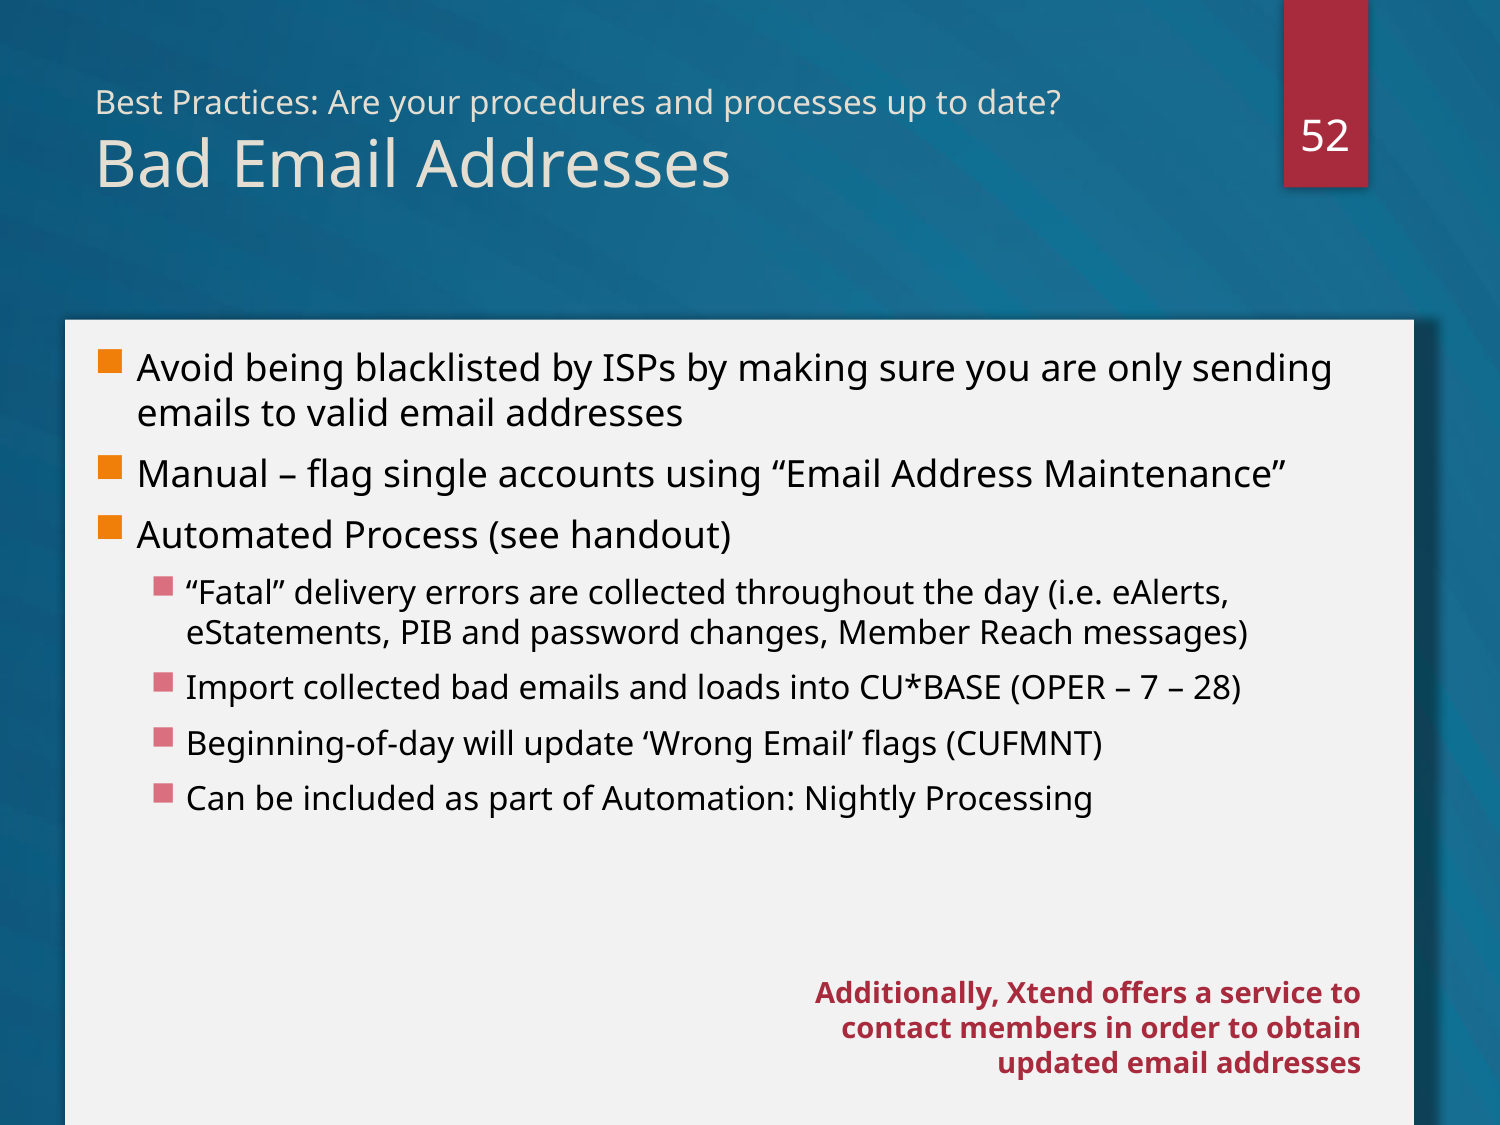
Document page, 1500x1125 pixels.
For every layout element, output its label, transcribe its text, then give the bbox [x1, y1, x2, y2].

picture [0, 0, 1500, 1125]
list Avoid being blacklisted by ISPs by making sure you are only sending emails to valid email addresses Manual – flag single accounts using “Email Address Maintenance” Automated Process (see handout) “Fatal” delivery errors are collected throughout the day (i.e. eAlerts, eStatements, PIB and password changes, Member Reach messages) Import collected bad emails and loads into CU*BASE (OPER – 7 – 28) Beginning-of-day will update ‘Wrong Email’ flags (CUFMNT) Can be included as part of Automation: Nightly Processing [79, 336, 1377, 1025]
list Additionally, Xtend offers a service to contact members in order to obtain updated email addresses [796, 931, 1377, 1087]
slide_number 52 [1273, 48, 1377, 175]
title Best Practices: Are your procedures and processes up to date? Bad Email Addresses [79, 74, 1237, 304]
